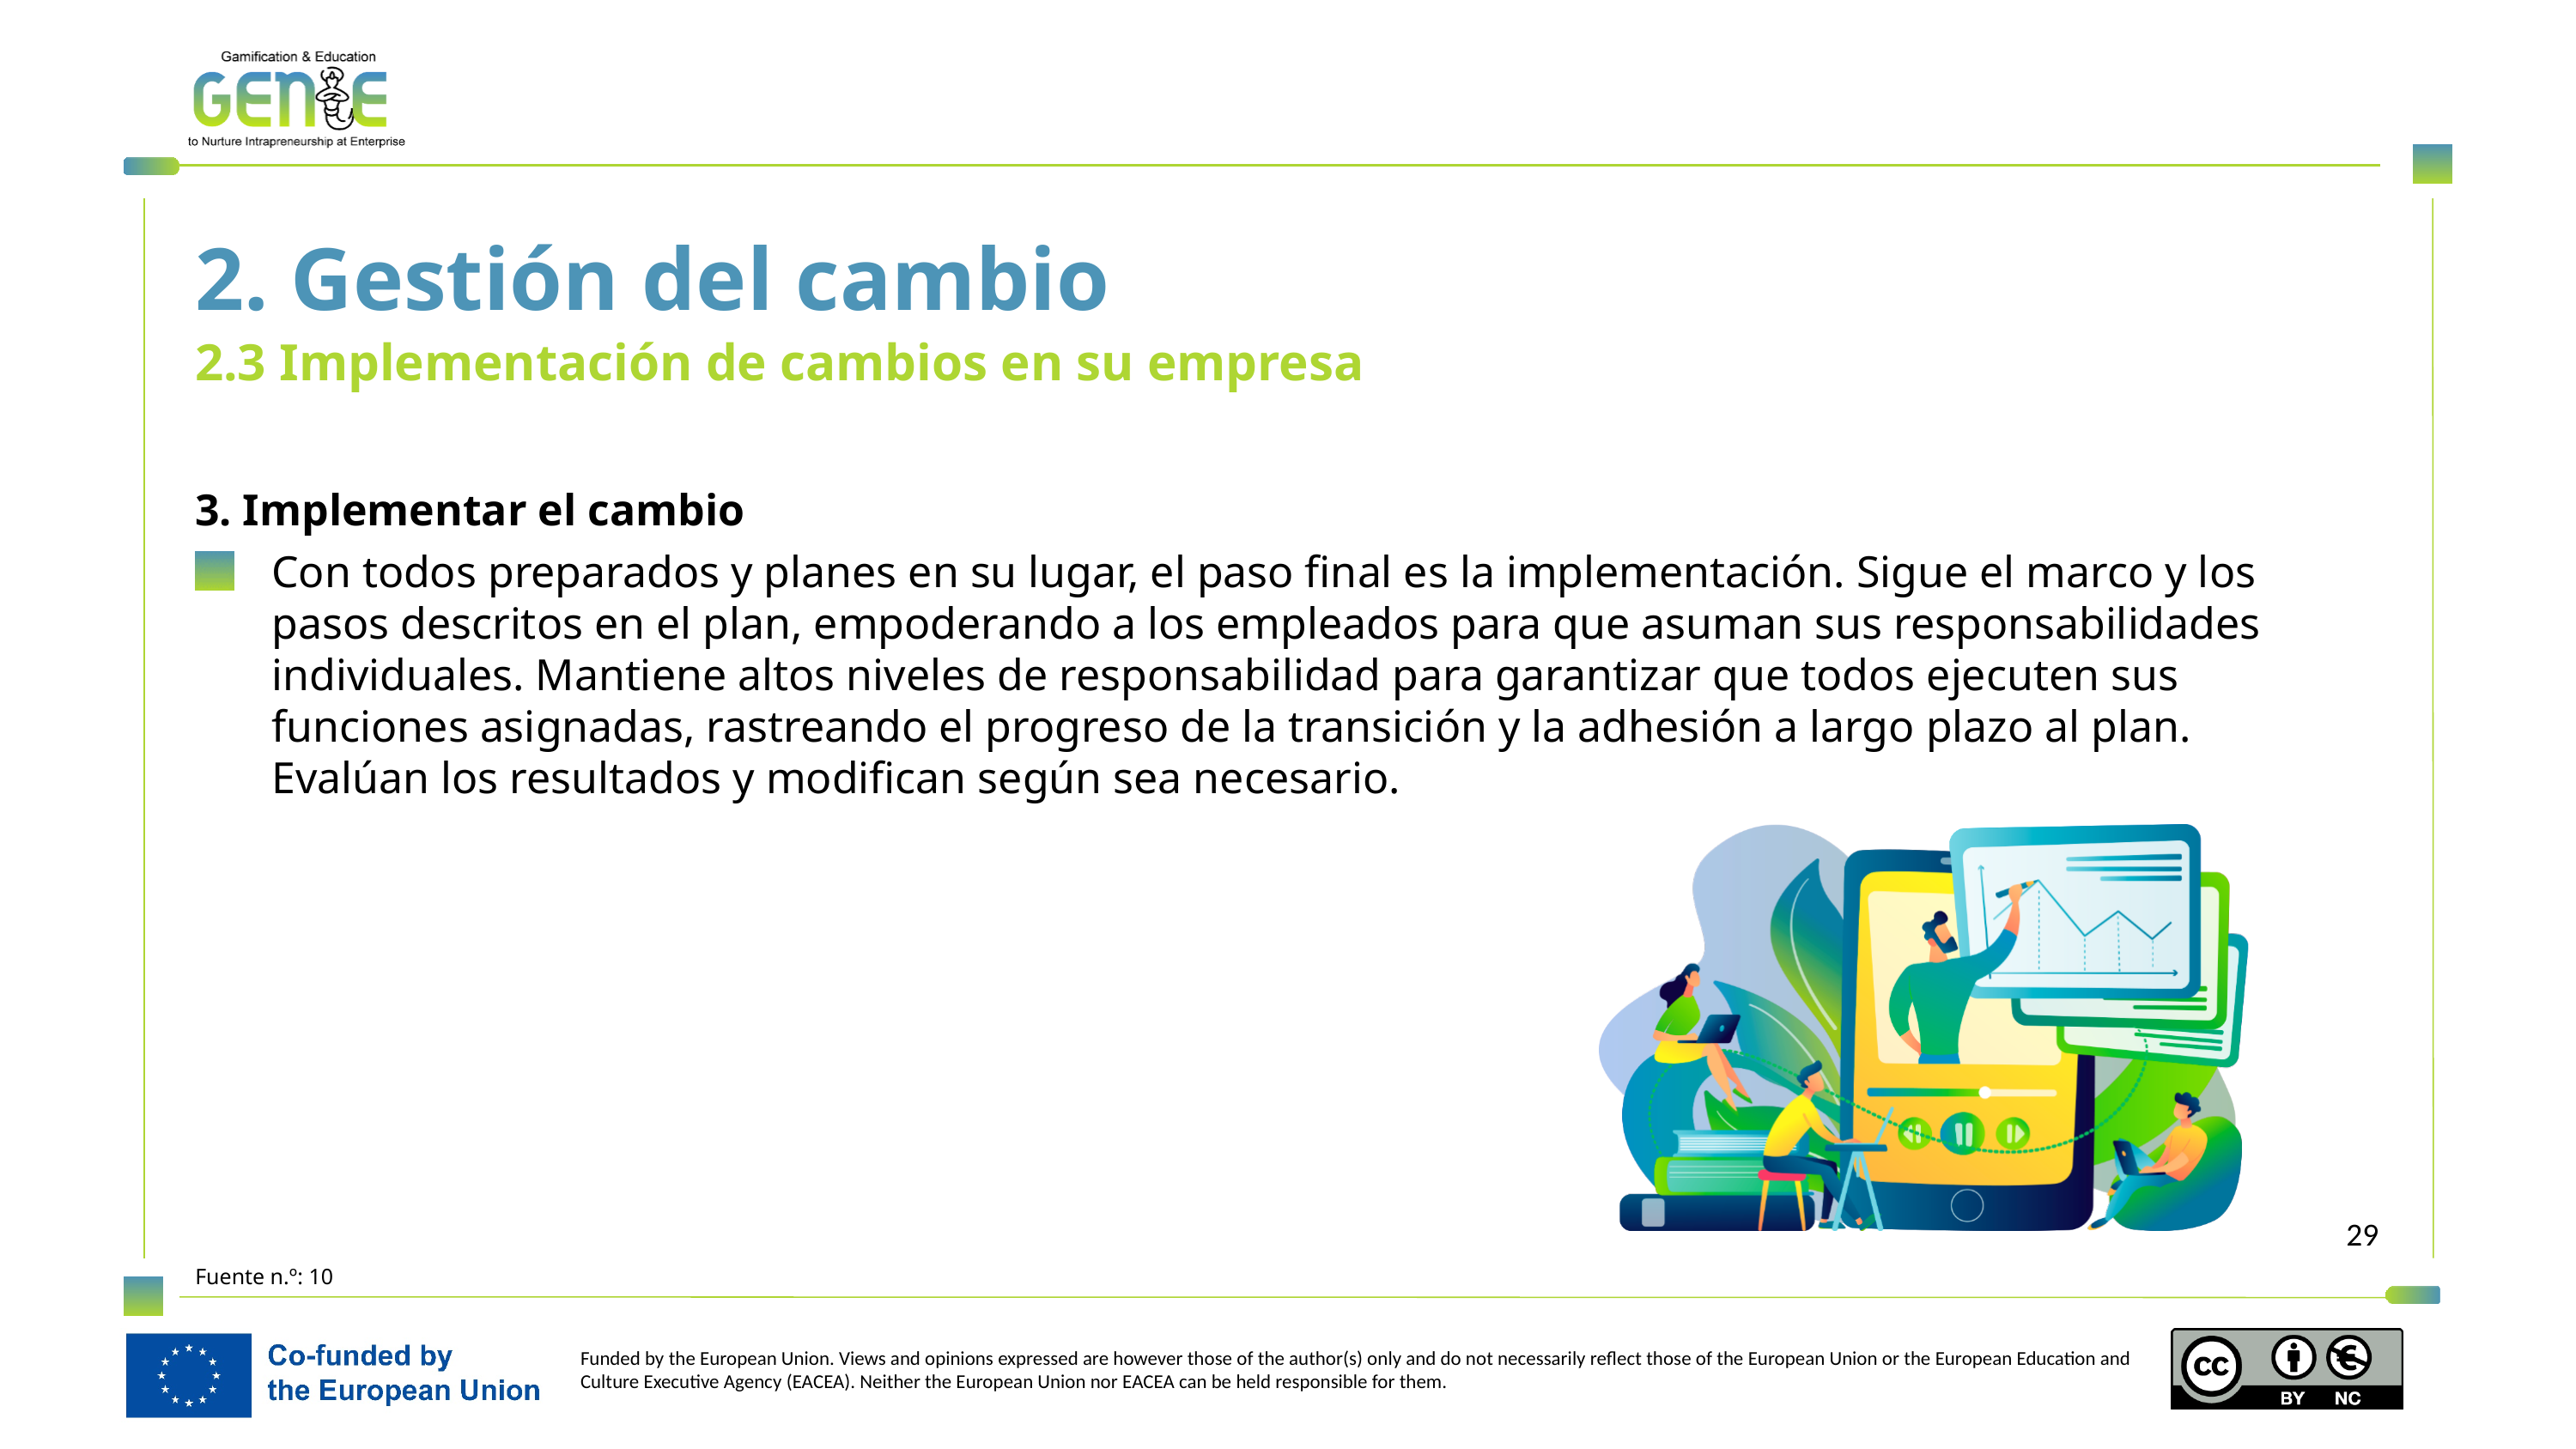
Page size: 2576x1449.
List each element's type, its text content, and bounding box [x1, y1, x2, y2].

picture [111, 1328, 562, 1423]
picture [2413, 144, 2452, 184]
picture [2171, 1328, 2403, 1410]
picture [182, 45, 408, 151]
picture [2385, 1286, 2440, 1304]
picture [1599, 824, 2249, 1231]
text_box 2. Gestión del cambio [182, 217, 2414, 324]
picture [124, 1276, 163, 1316]
text_box 3. Implementar el cambio Con todos preparados y planes en su lugar, el paso final es la implementación. Sigue el marco y los pasos descritos en el plan, empoderando a los empleados para que asuman sus responsabilidades individuales. Mantiene altos niveles de responsabilidad para garantizar que todos ejecuten sus funciones asignadas, rastreando el progreso de la transición y la adhesión a largo plazo al plan. Evalúan los resultados y modifican según sea necesario. [182, 476, 2340, 537]
text_box 2.3 Implementación de cambios en su empresa [182, 324, 2414, 398]
picture [124, 157, 179, 175]
picture [195, 551, 234, 591]
text_box Fuente n.º: 10 [182, 1257, 483, 1296]
